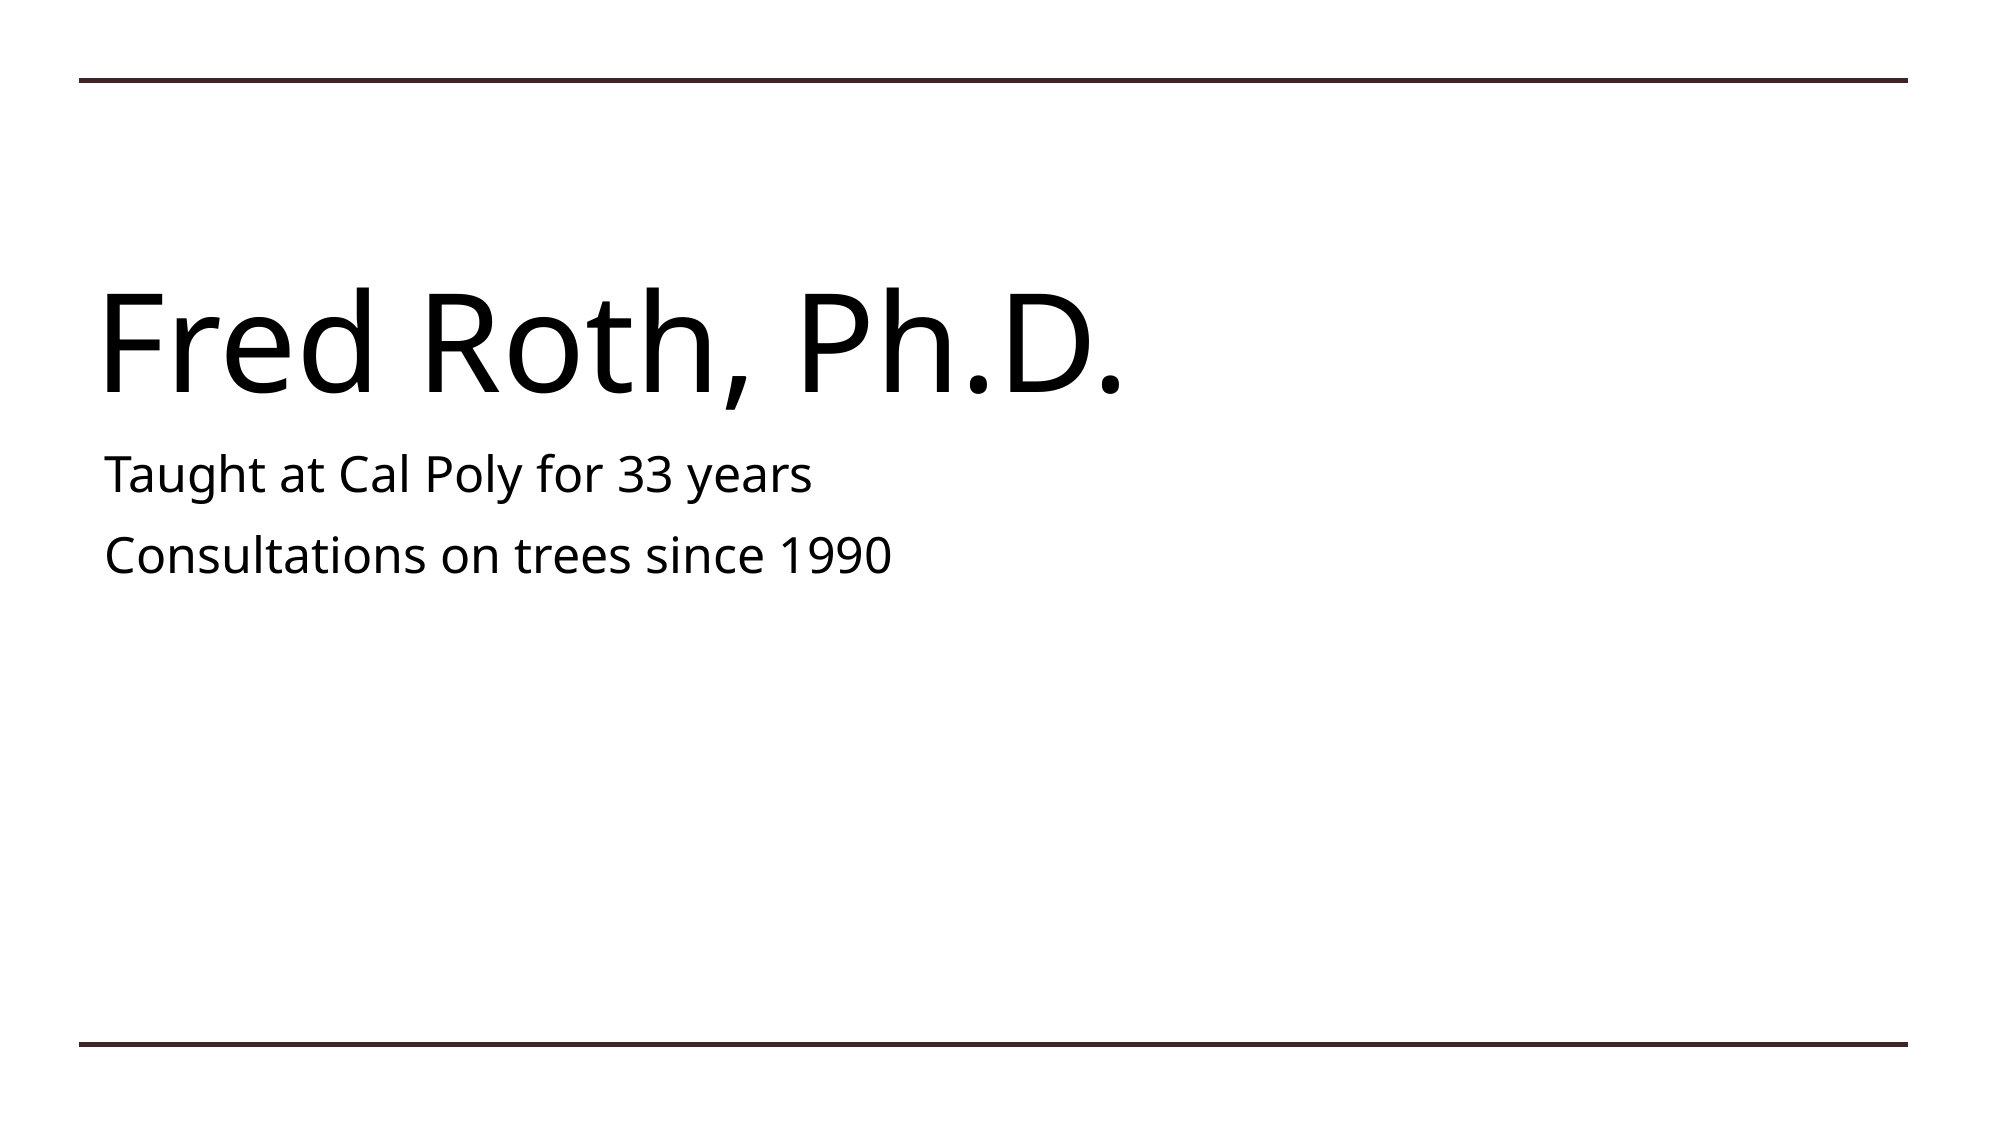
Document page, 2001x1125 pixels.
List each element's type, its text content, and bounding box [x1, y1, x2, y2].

title Fred Roth, Ph.D. [79, 160, 1824, 515]
list Taught at Cal Poly for 33 years Consultations on trees since 1990 [89, 435, 1814, 858]
